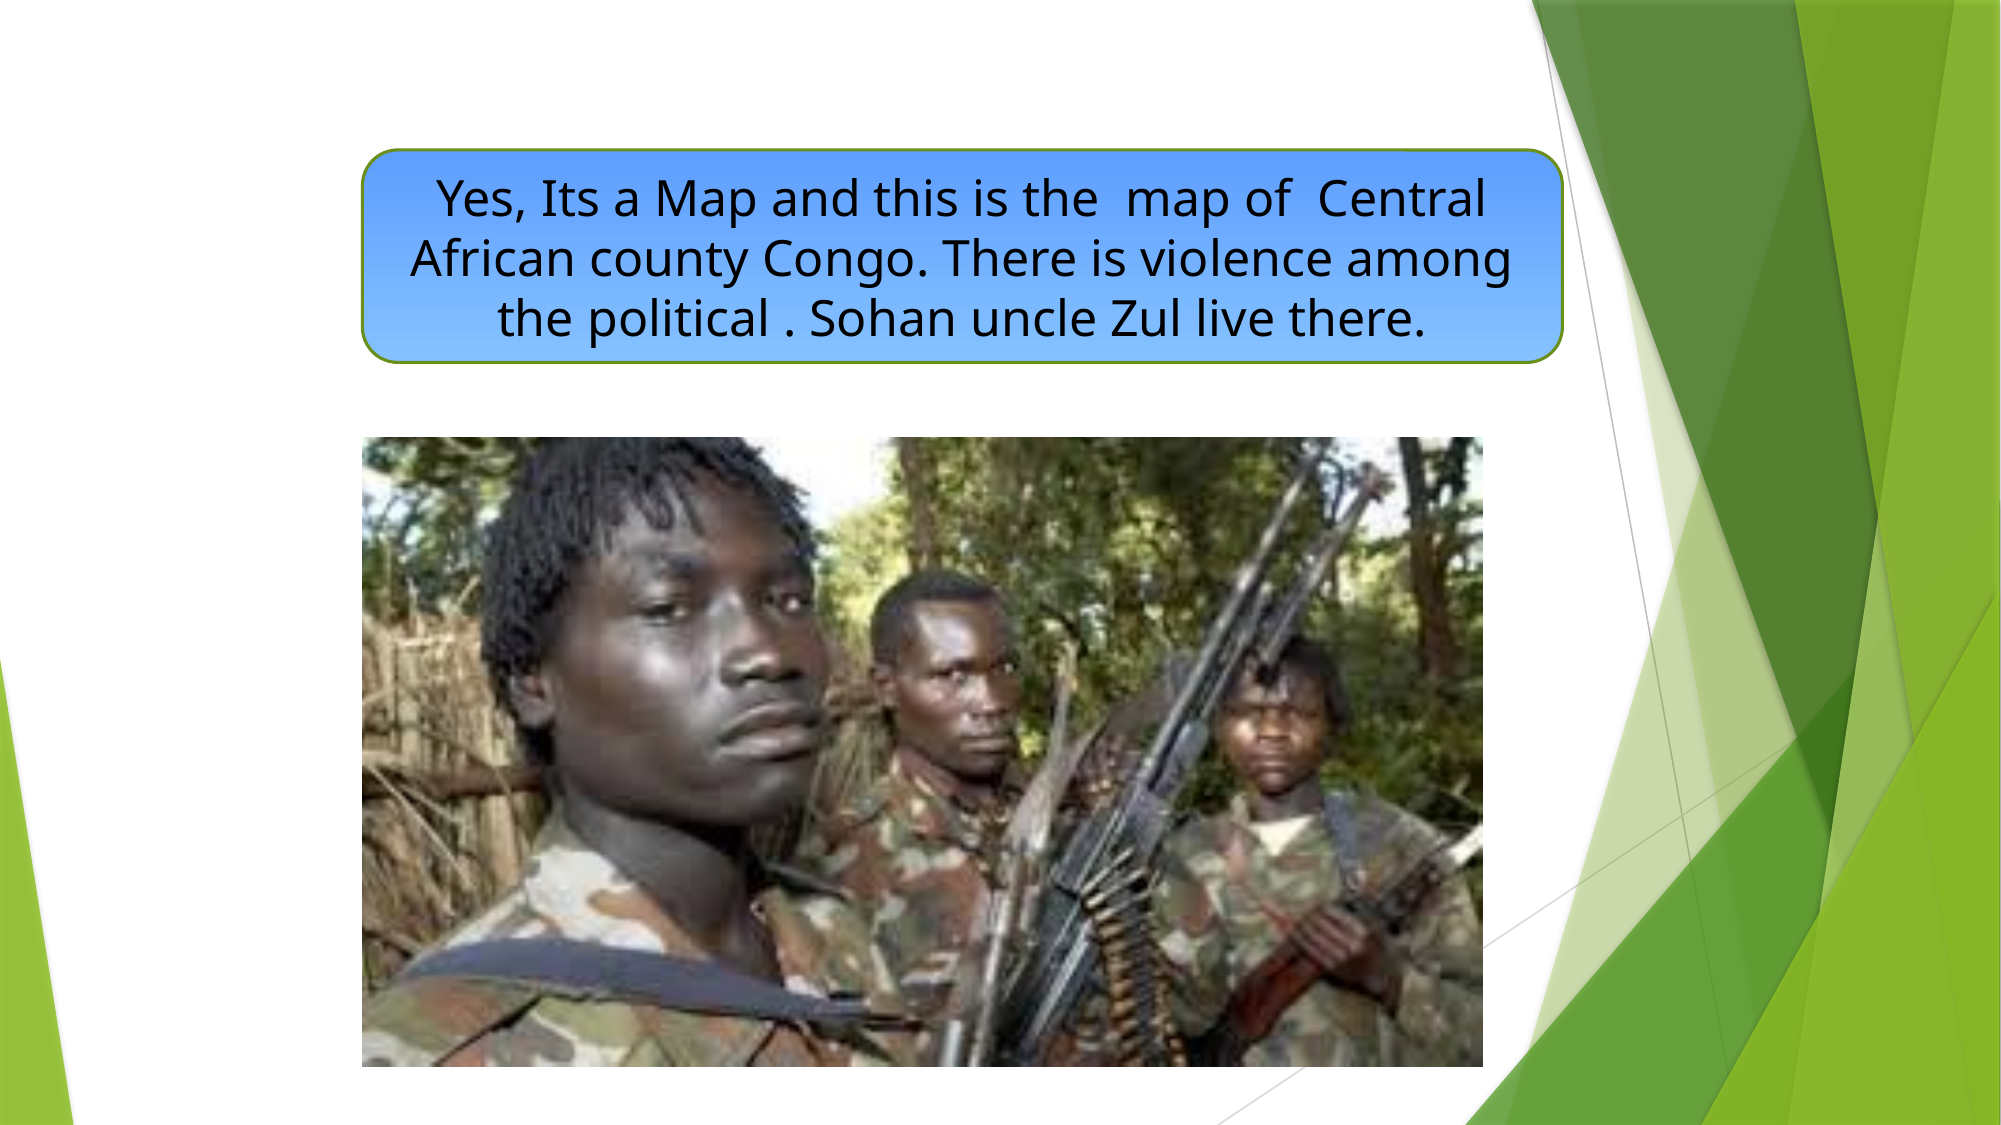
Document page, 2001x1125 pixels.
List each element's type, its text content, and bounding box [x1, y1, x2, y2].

picture [361, 436, 1483, 1068]
text_box Yes, Its a Map and this is the map of Central African county Congo. There is violence among the political . Sohan uncle Zul live there. [360, 148, 1564, 364]
